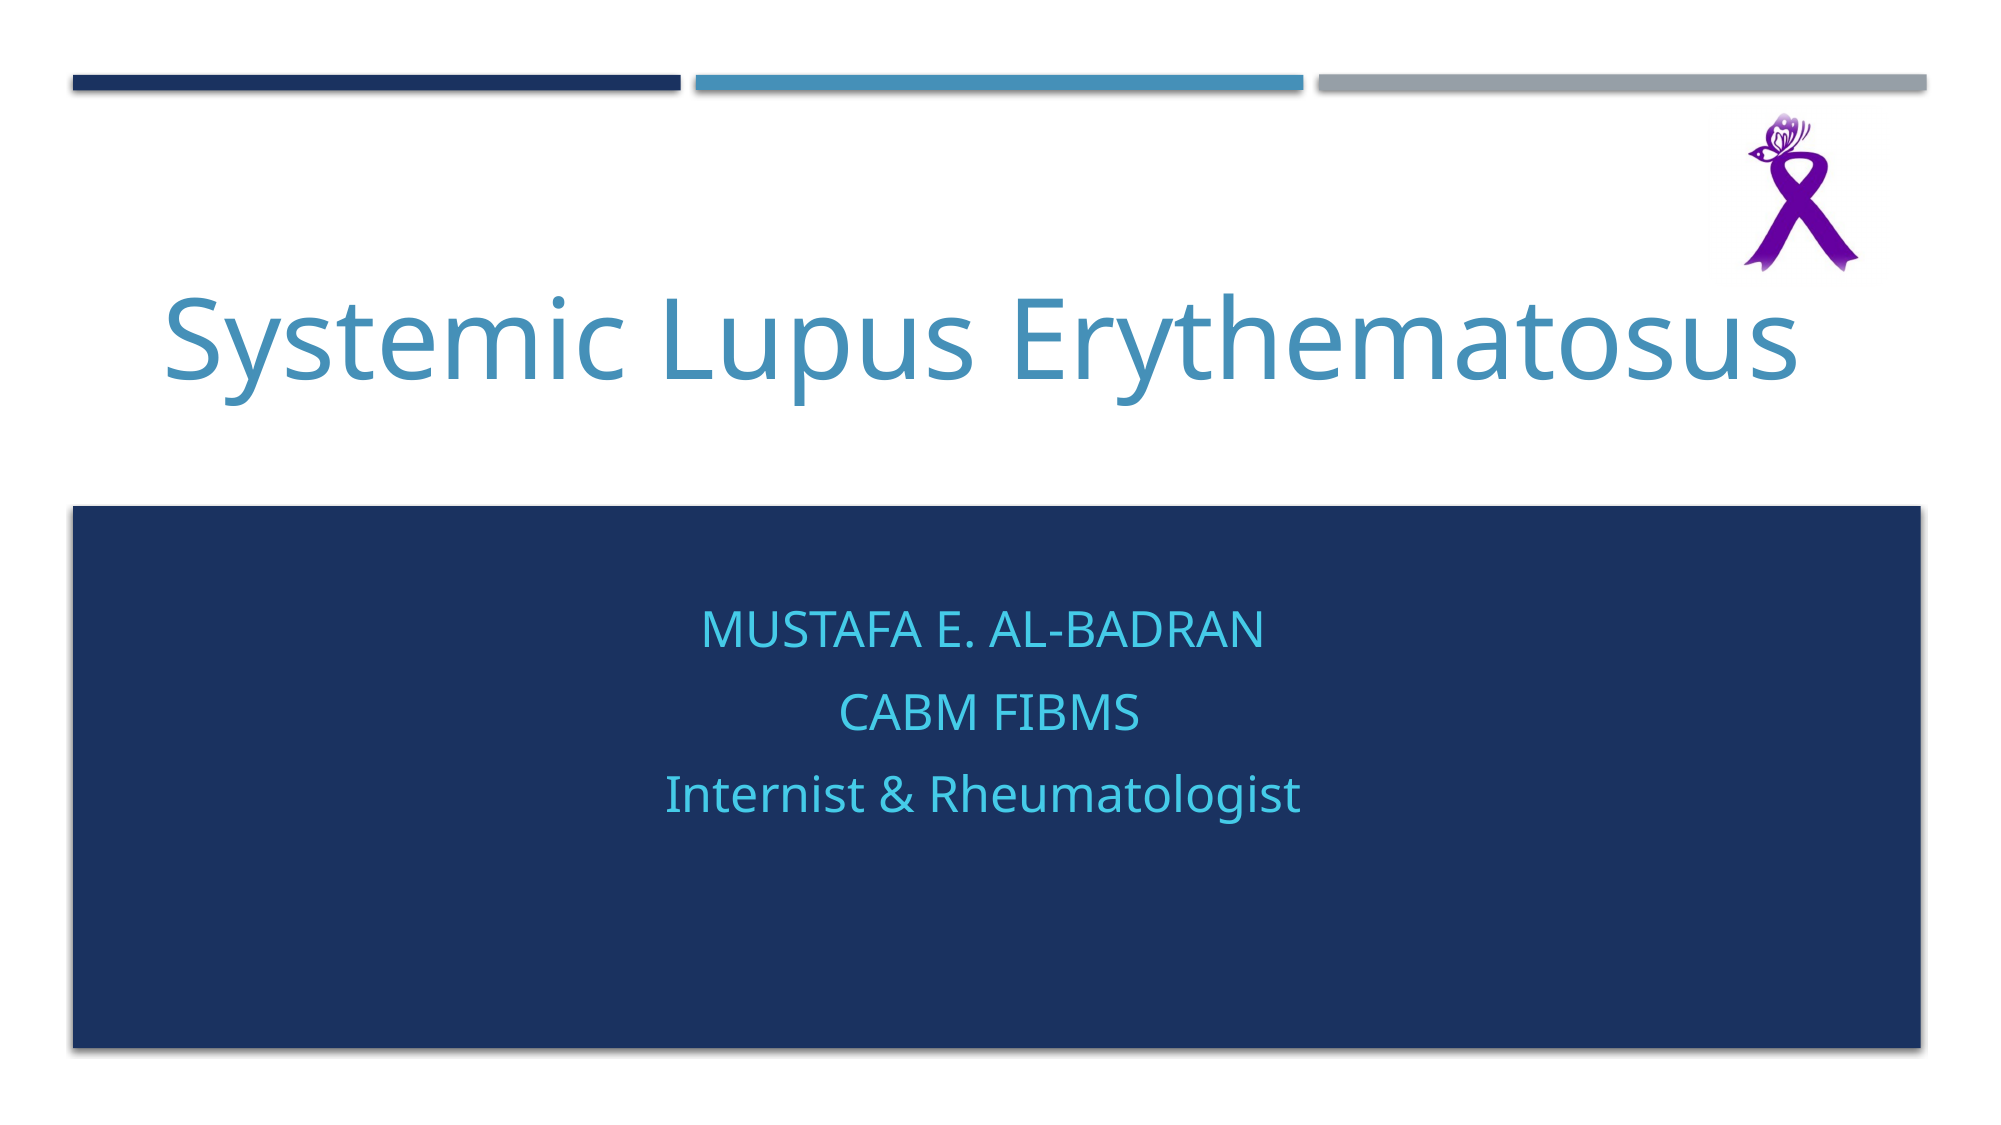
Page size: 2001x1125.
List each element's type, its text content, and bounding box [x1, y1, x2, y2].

subtitle Mustafa E. Al-Badran CABM FIBMS Internist & Rheumatologist [88, 590, 1892, 688]
title Systemic Lupus Erythematosus [95, 167, 1899, 410]
picture [1706, 102, 1893, 289]
